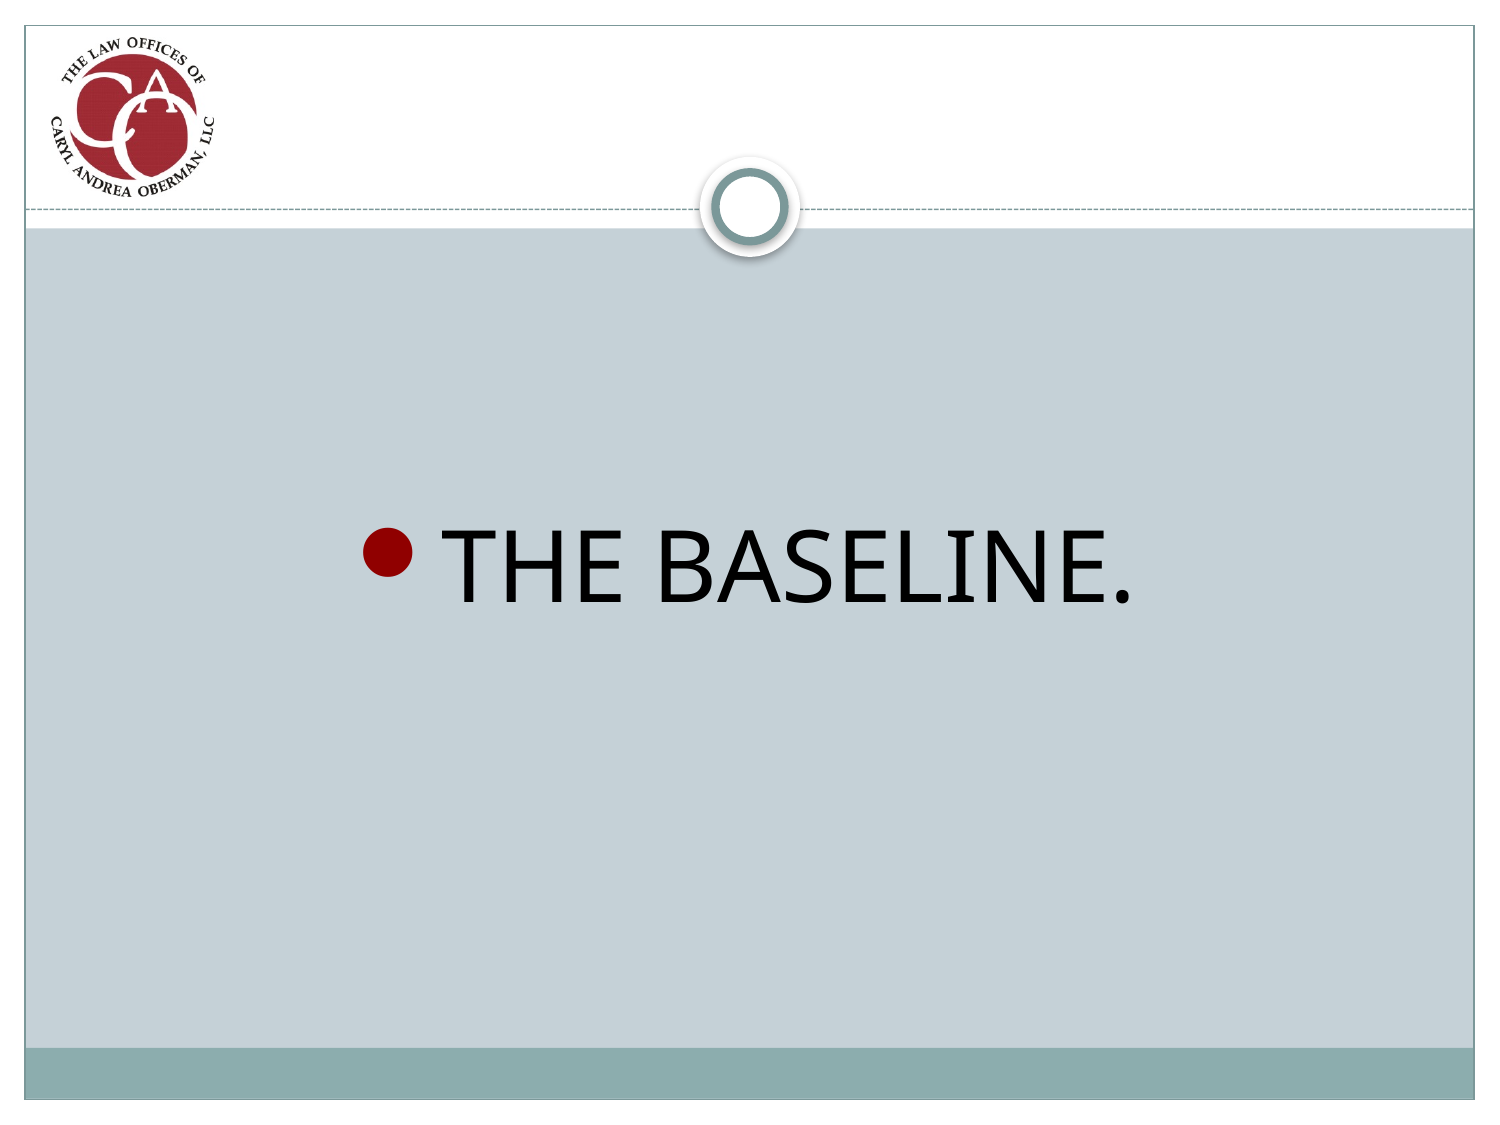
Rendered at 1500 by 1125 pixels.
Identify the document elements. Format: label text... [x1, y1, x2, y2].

picture [50, 37, 214, 197]
list THE BASELINE. [49, 250, 1445, 1001]
